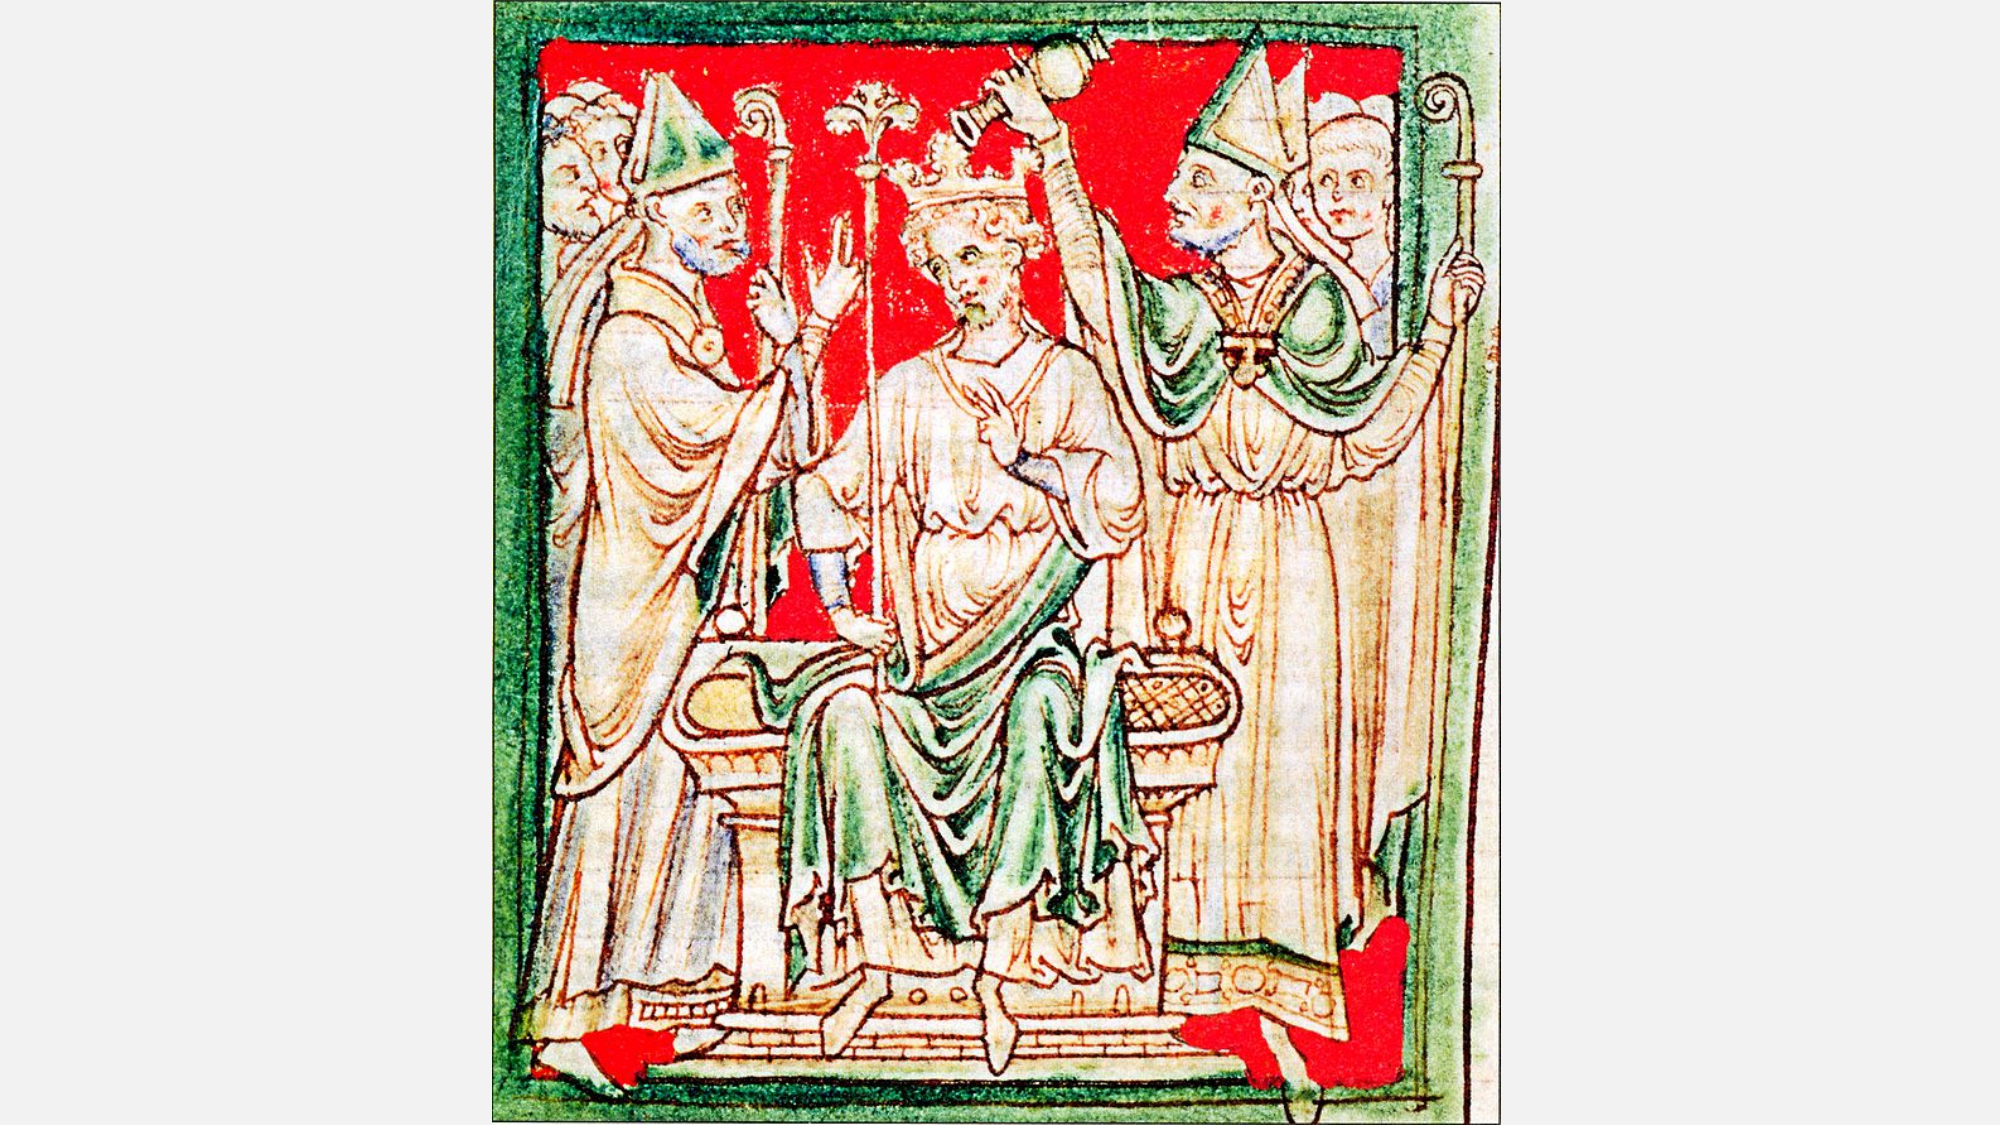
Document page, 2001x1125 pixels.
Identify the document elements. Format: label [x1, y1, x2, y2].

picture [492, 0, 1501, 1125]
